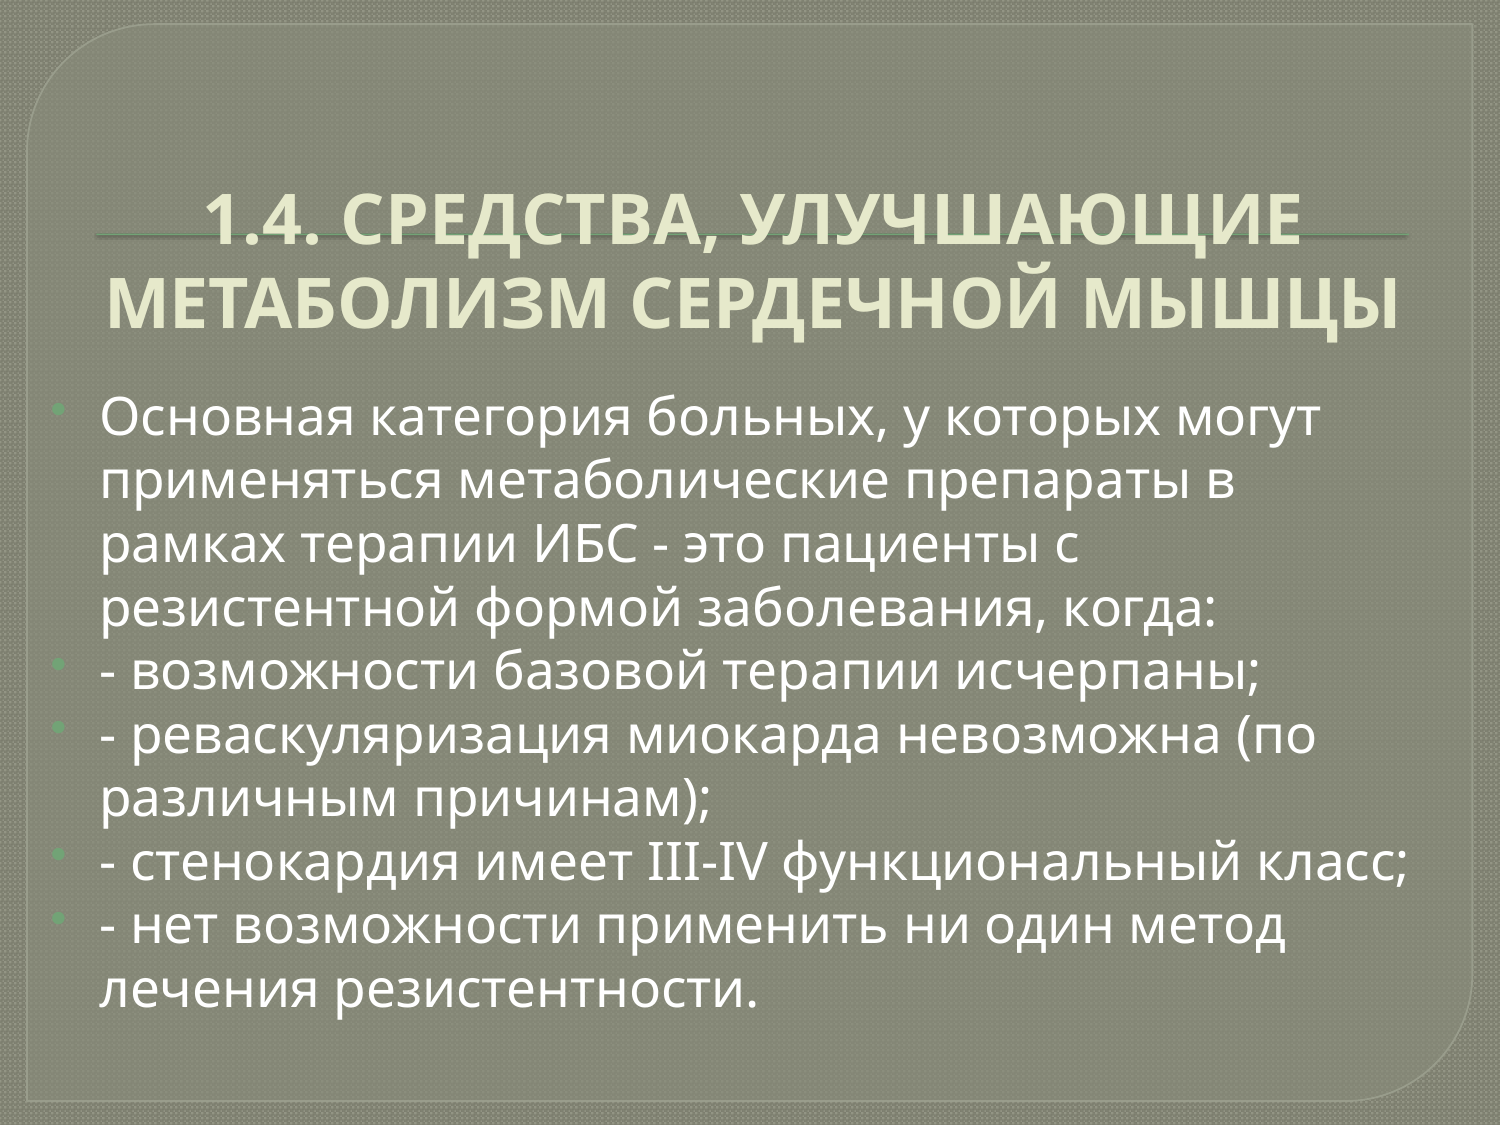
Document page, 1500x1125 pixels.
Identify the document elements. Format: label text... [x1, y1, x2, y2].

list Основная категория больных, у которых могут применяться метаболические препараты в рамках терапии ИБС - это пациенты с резистентной формой заболевания, когда: - возможности базовой терапии исчерпаны; - реваскуляризация миокарда невозможна (по различным причинам); - стенокардия имеет III-IV функциональный класс; - нет возможности применить ни один метод лечения резистентности. [37, 375, 1438, 1080]
title 1.4. СРЕДСТВА, УЛУЧШАЮЩИЕ МЕТАБОЛИЗМ СЕРДЕЧНОЙ МЫШЦЫ [75, 162, 1425, 350]
